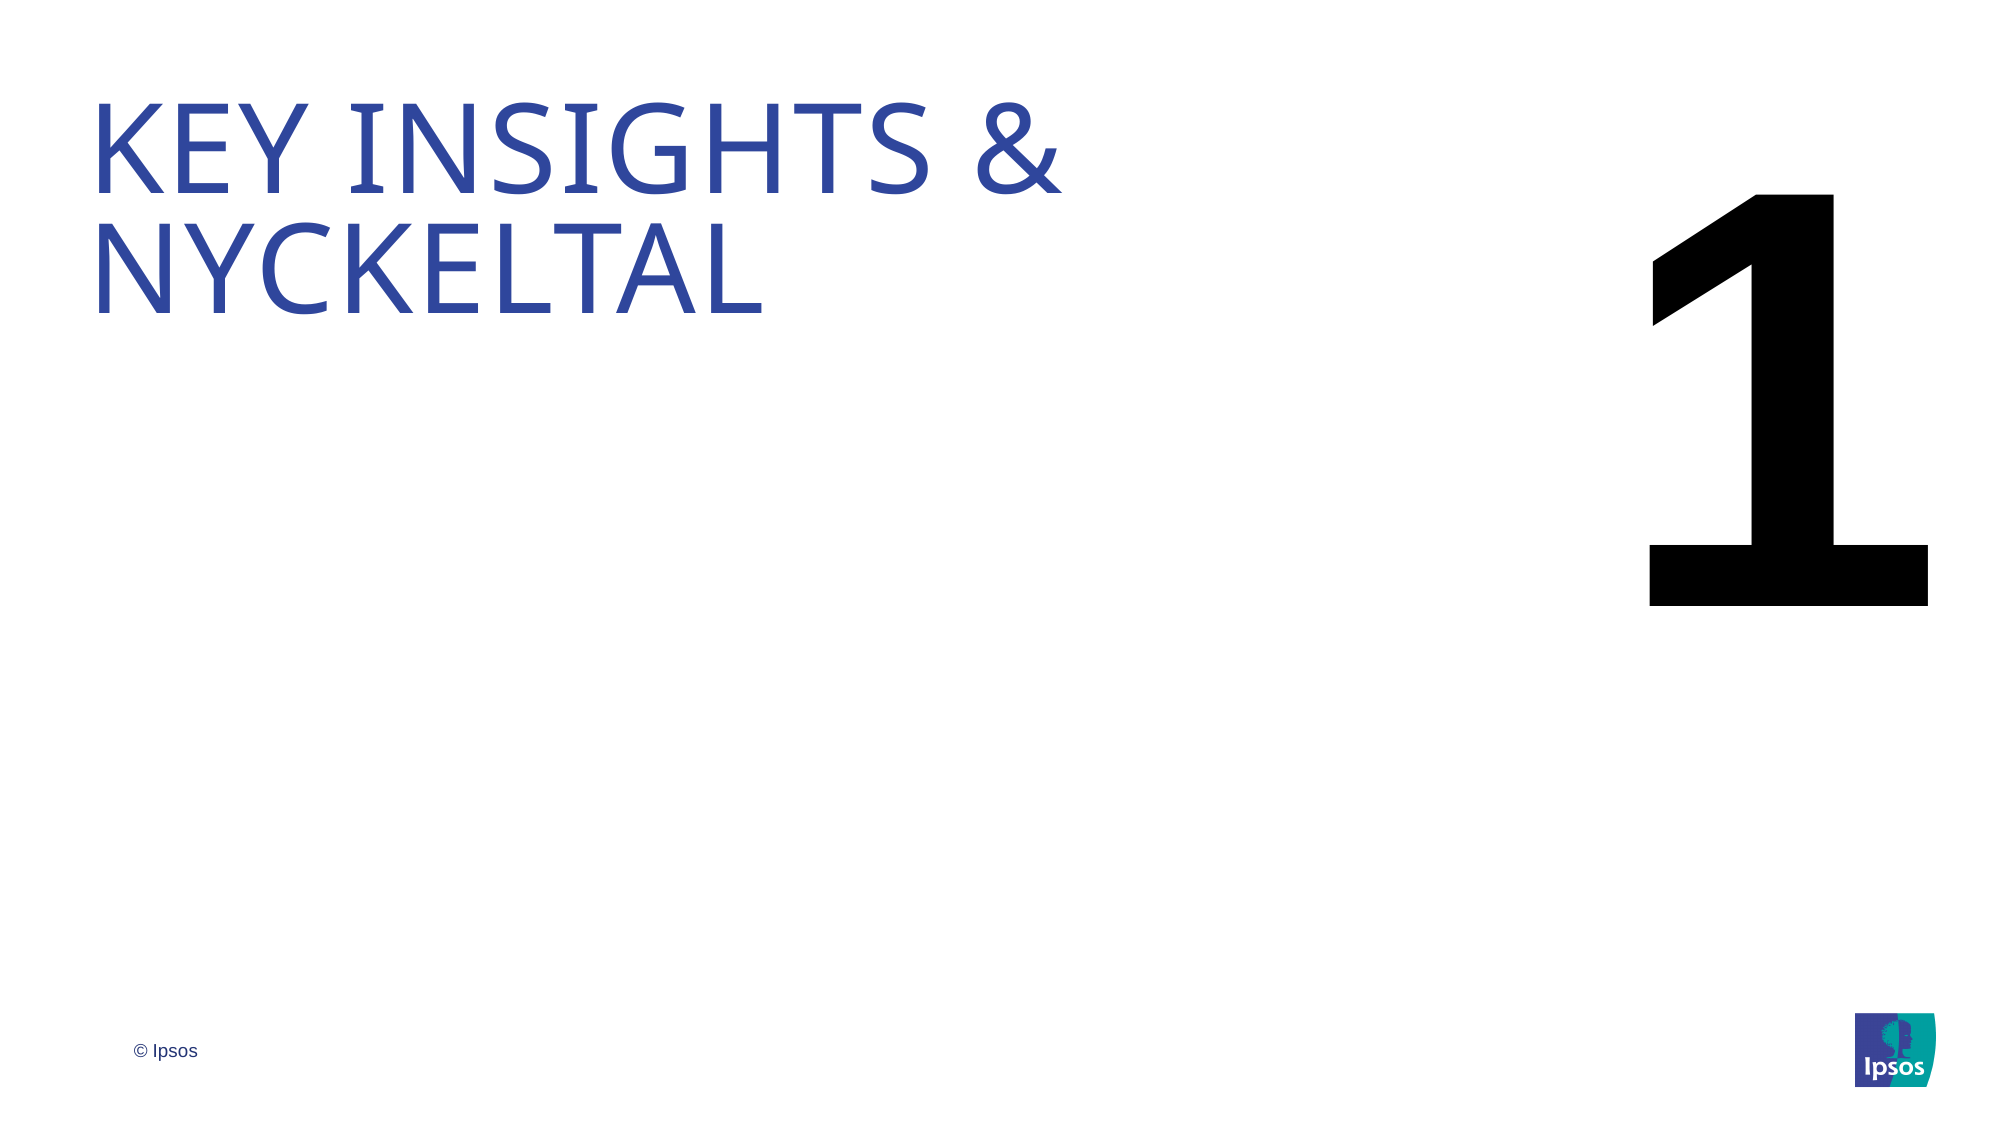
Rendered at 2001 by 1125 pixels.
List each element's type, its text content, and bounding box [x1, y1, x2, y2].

title Key insights & nyckeltal [75, 89, 1315, 350]
list 1 [1612, 0, 1949, 741]
picture [1854, 1012, 1937, 1088]
